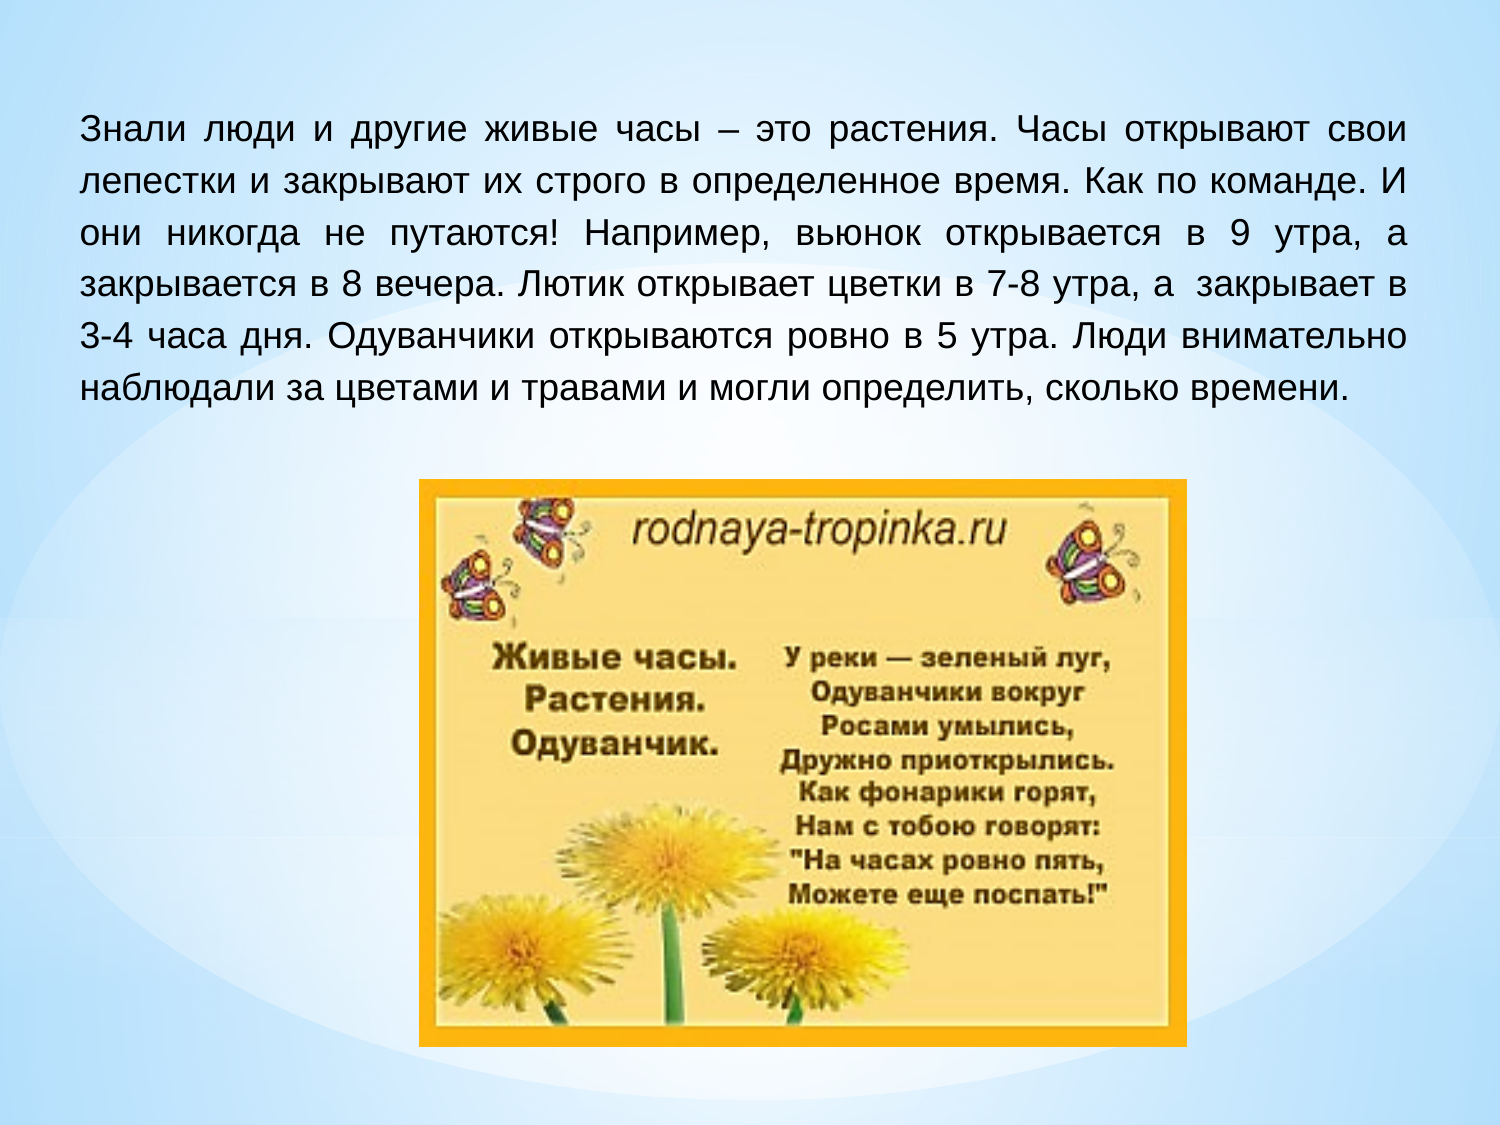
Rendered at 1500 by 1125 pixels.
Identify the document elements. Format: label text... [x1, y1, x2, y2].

text_box Знали люди и другие живые часы – это растения. Часы открывают свои лепестки и закрывают их строго в определенное время. Как по команде. И они никогда не путаются! Например, вьюнок открывается в 9 утра, а закрывается в 8 вечера. Лютик открывает цветки в 7-8 утра, а закрывает в 3-4 часа дня. Одуванчики открываются ровно в 5 утра. Люди внимательно наблюдали за цветами и травами и могли определить, сколько времени. [64, 90, 1424, 416]
picture [418, 479, 1188, 1048]
